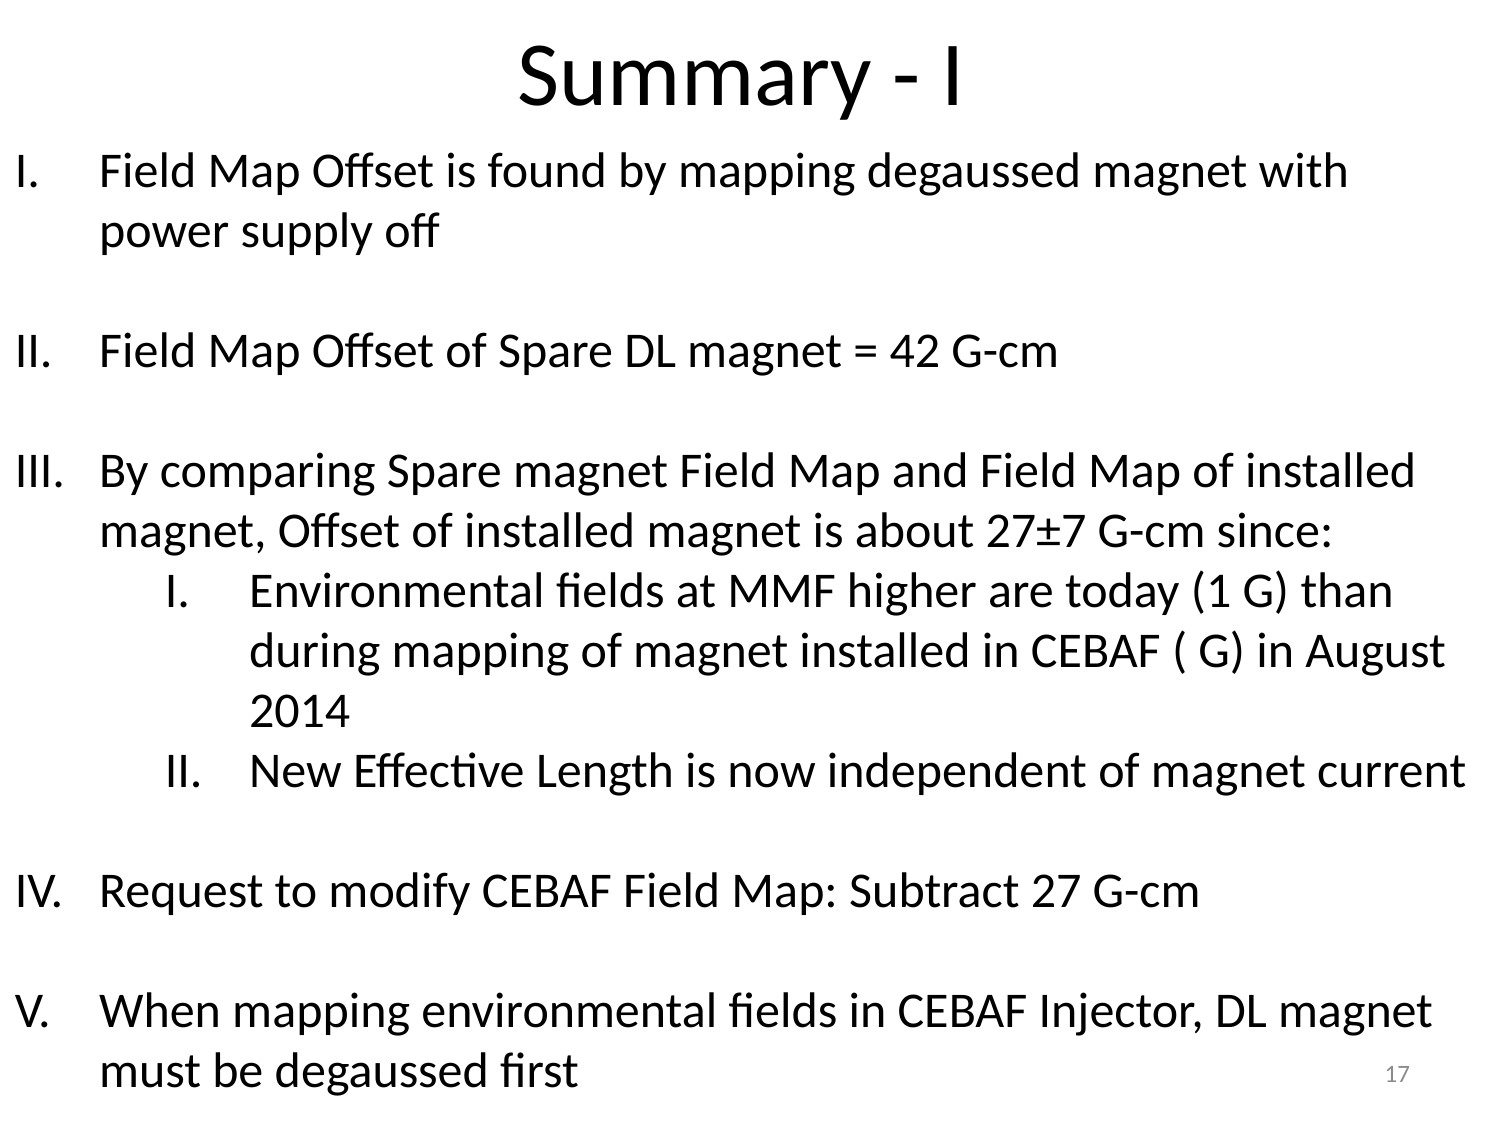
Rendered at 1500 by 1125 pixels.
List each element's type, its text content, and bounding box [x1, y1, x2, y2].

slide_number 17 [1074, 1042, 1425, 1103]
title Summary - I [66, 0, 1417, 138]
